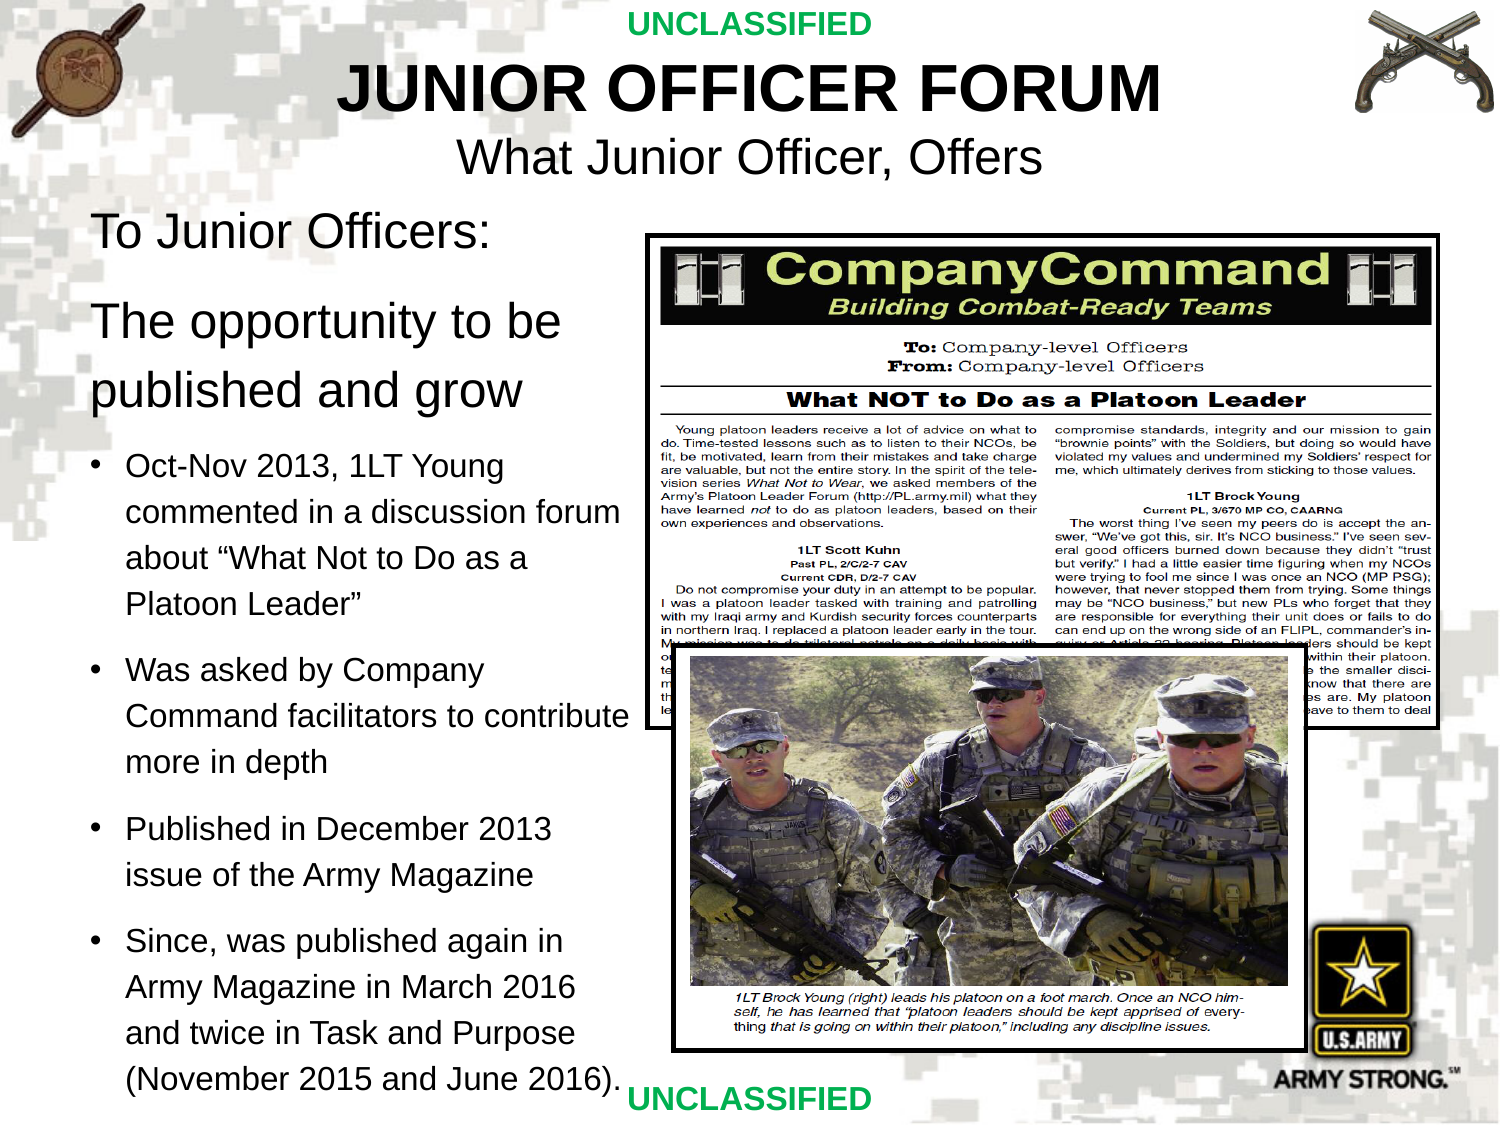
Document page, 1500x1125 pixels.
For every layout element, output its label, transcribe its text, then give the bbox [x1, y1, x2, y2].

picture [0, 0, 625, 541]
picture [875, 584, 1500, 1125]
text_box JUNIOR OFFICER FORUM What Junior Officer, Offers [24, 37, 1475, 193]
picture [649, 237, 1436, 1049]
picture [1355, 10, 1494, 113]
text_box To Junior Officers: The opportunity to be published and grow Oct-Nov 2013, 1LT Young commented in a discussion forum about “What Not to Do as a Platoon Leader” Was asked by Company Command facilitators to contribute more in depth Published in December 2013 issue of the Army Magazine Since, was published again in Army Magazine in March 2016 and twice in Task and Purpose (November 2015 and June 2016). [75, 193, 650, 1105]
